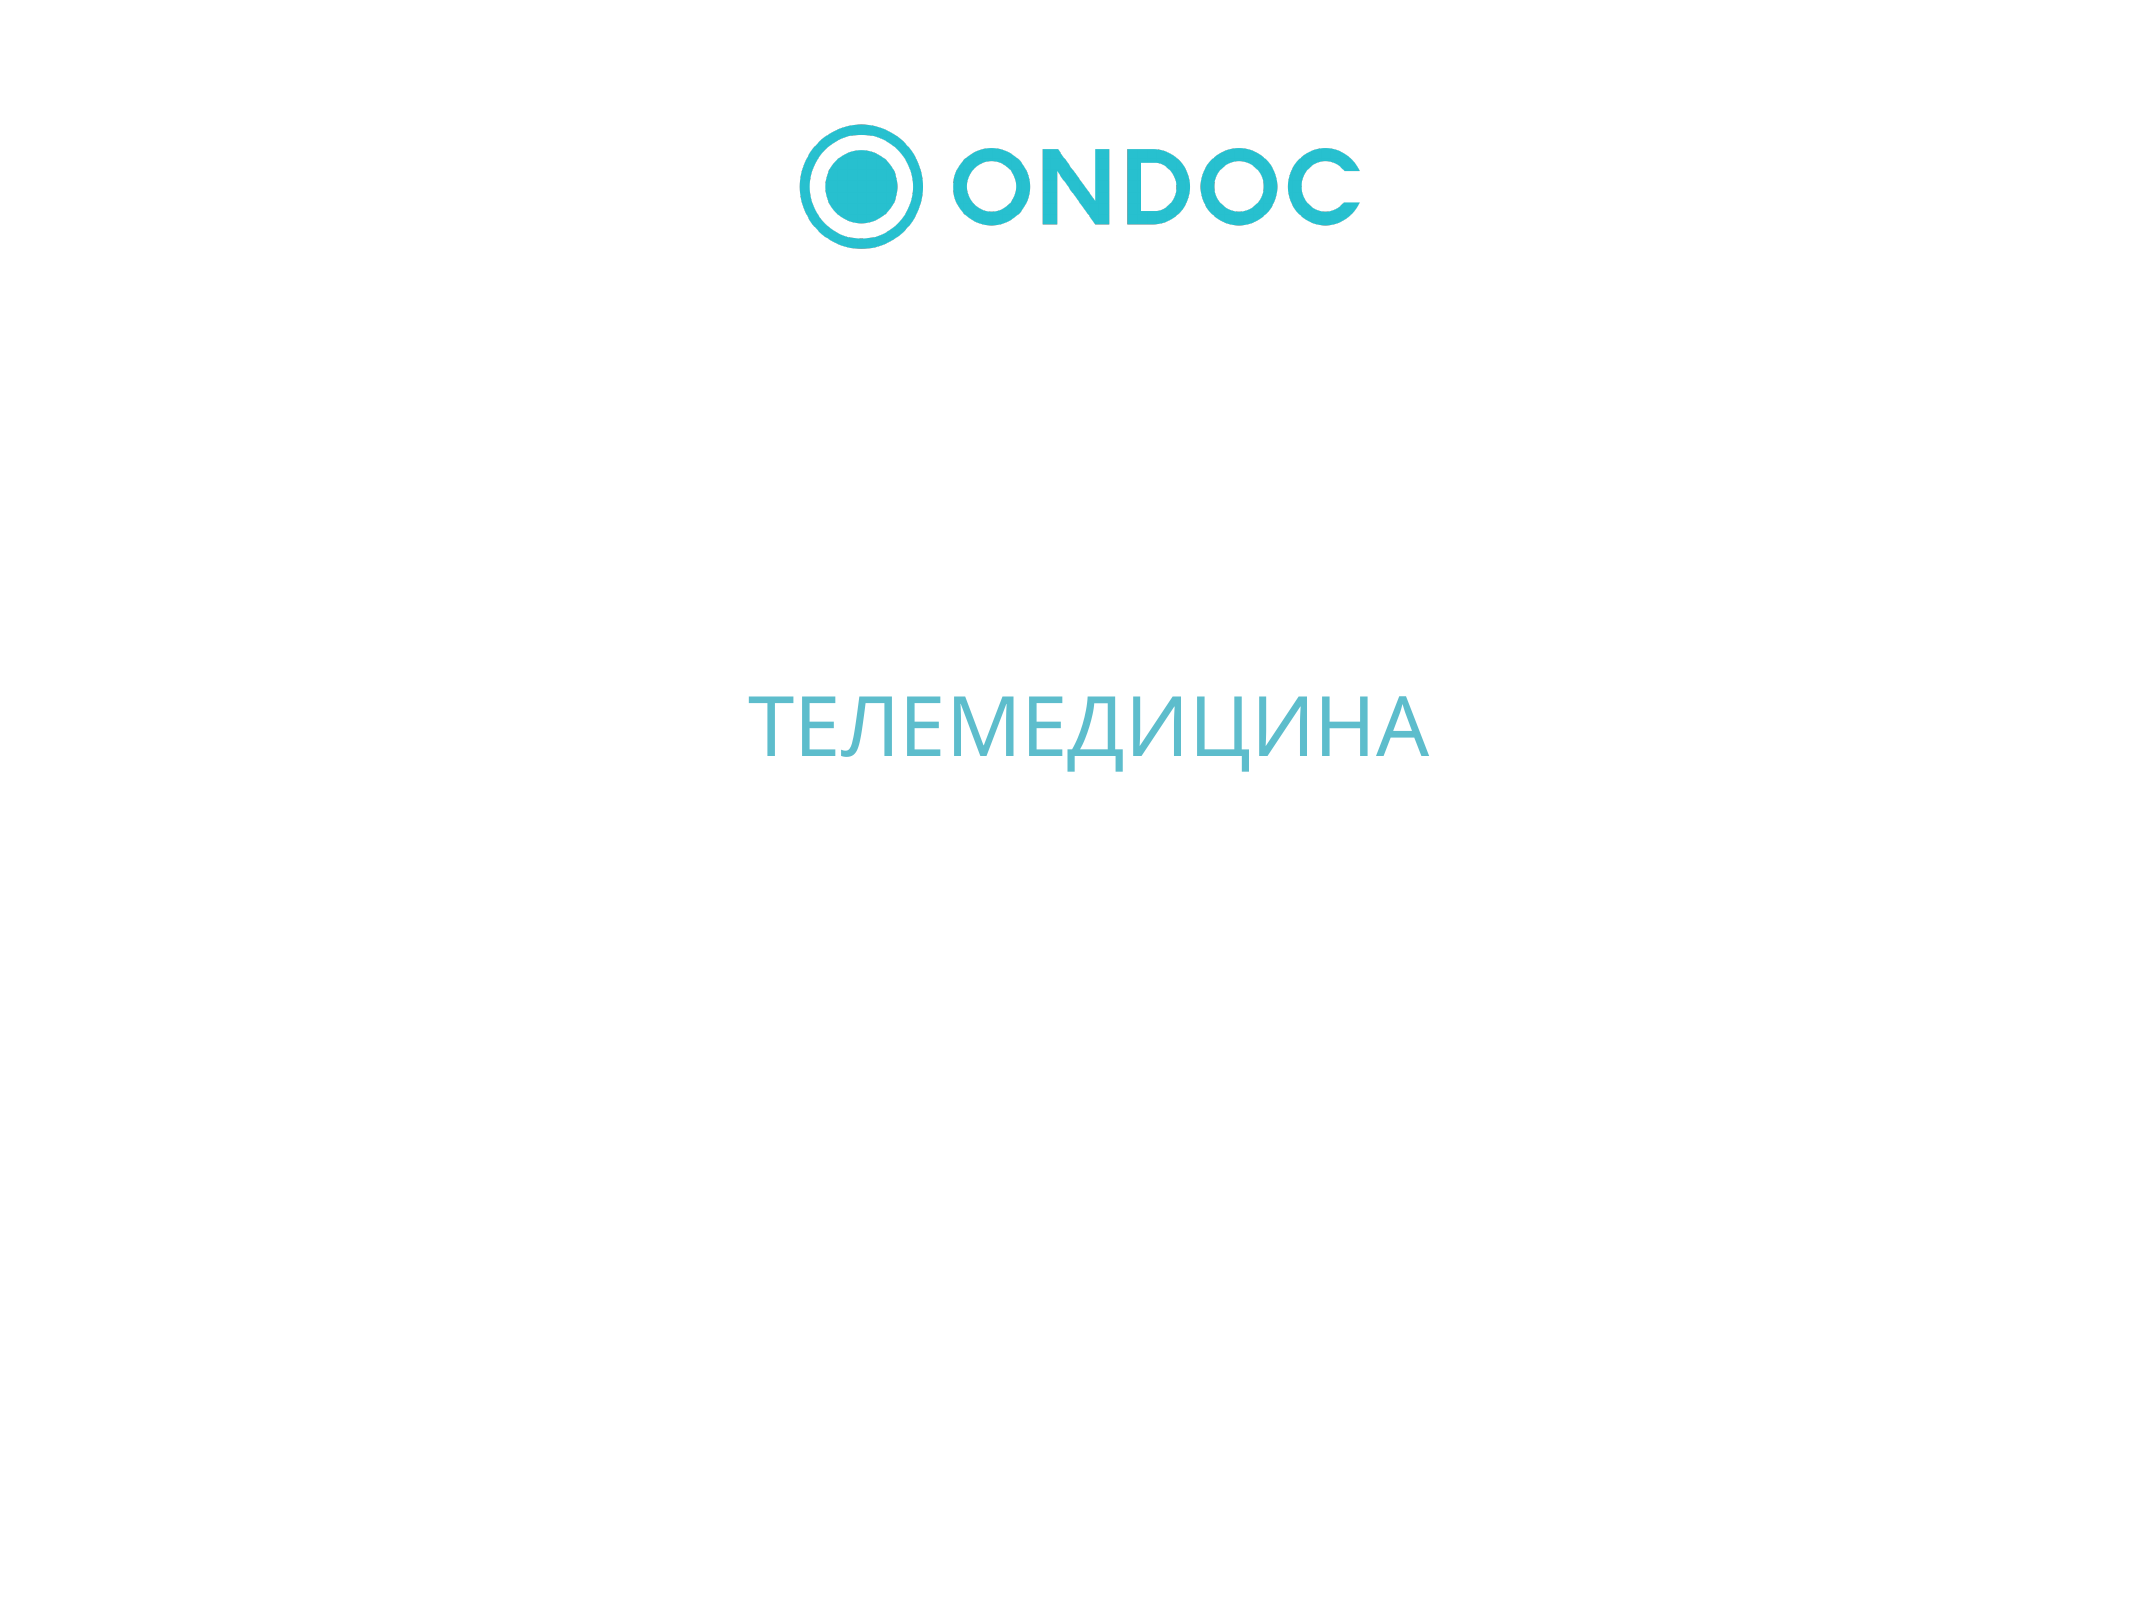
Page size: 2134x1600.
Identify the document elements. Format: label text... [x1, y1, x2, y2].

text_box ТЕЛЕМЕДИЦИНА [727, 679, 1431, 774]
picture [799, 124, 1360, 249]
